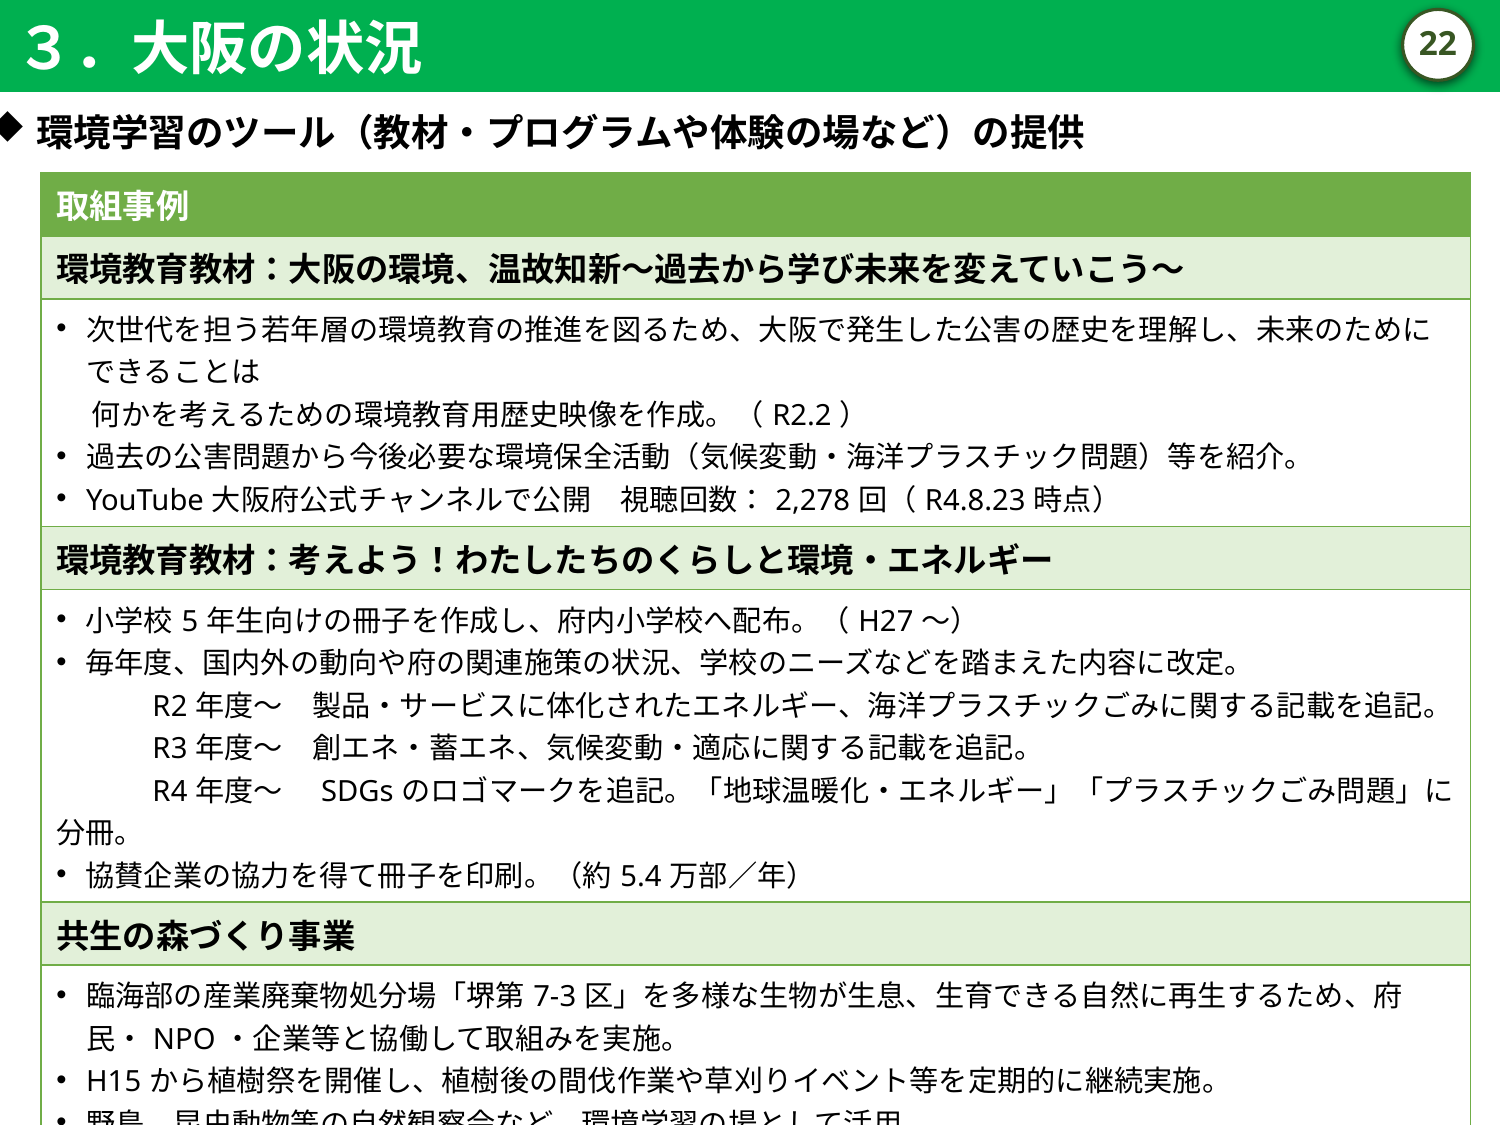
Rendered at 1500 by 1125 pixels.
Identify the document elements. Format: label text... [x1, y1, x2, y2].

table_cell 臨海部の産業廃棄物処分場「堺第7-3区」を多様な生物が生息、生育できる自然に再生するため、府民・NPO・企業等と協働して取組みを実施。 H15から植樹祭を開催し、植樹後の間伐作業や草刈りイベント等を定期的に継続実施。 野鳥、昆虫動物等の自然観察会など、環境学習の場として活用。 [42, 966, 1470, 1125]
text_box ３．大阪の状況 [0, 0, 1500, 92]
table_cell 環境教育教材：考えよう！わたしたちのくらしと環境・エネルギー [42, 527, 1470, 589]
table_cell 共生の森づくり事業 [42, 903, 1470, 964]
table_cell 次世代を担う若年層の環境教育の推進を図るため、大阪で発生した公害の歴史を理解し、未来のためにできることは 何かを考えるための環境教育用歴史映像を作成。（R2.2） 過去の公害問題から今後必要な環境保全活動（気候変動・海洋プラスチック問題）等を紹介。 YouTube大阪府公式チャンネルで公開 視聴回数：2,278回（R4.8.23時点） [42, 300, 1470, 526]
table_header 取組事例 [42, 174, 1470, 235]
table_cell 環境教育教材：大阪の環境、温故知新～過去から学び未来を変えていこう～ [42, 237, 1470, 298]
text_box 環境学習のツール（教材・プログラムや体験の場など）の提供 [0, 101, 1100, 162]
table_cell 小学校5年生向けの冊子を作成し、府内小学校へ配布。（H27～） 毎年度、国内外の動向や府の関連施策の状況、学校のニーズなどを踏まえた内容に改定。 R2年度～ 製品・サービスに体化されたエネルギー、海洋プラスチックごみに関する記載を追記。 R3年度～ 創エネ・蓄エネ、気候変動・適応に関する記載を追記。 R4年度～ SDGsのロゴマークを追記。「地球温暖化・エネルギー」「プラスチックごみ問題」に分冊。 協賛企業の協力を得て冊子を印刷。（約5.4万部／年） [42, 590, 1470, 901]
text_box 21 [1402, 9, 1474, 81]
